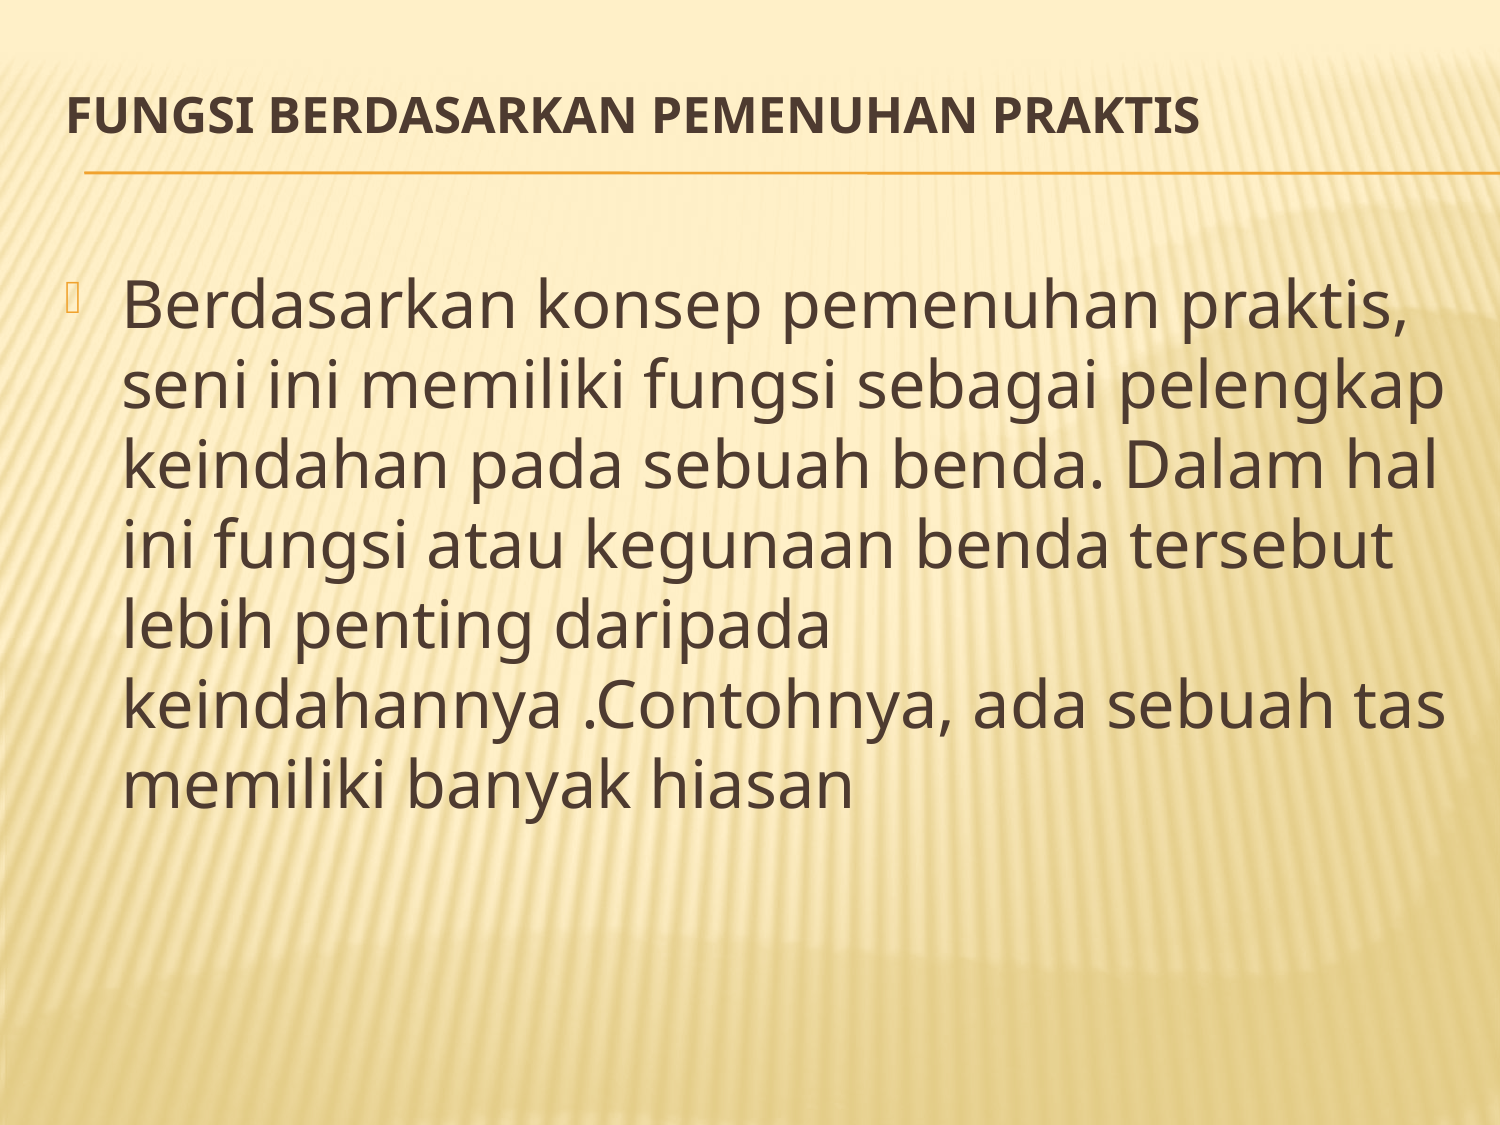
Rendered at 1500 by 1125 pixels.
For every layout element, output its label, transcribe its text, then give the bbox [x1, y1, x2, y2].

list Berdasarkan konsep pemenuhan praktis, seni ini memiliki fungsi sebagai pelengkap keindahan pada sebuah benda. Dalam hal ini fungsi atau kegunaan benda tersebut lebih penting daripada keindahannya .Contohnya, ada sebuah tas memiliki banyak hiasan [50, 254, 1475, 998]
title Fungsi Berdasarkan Pemenuhan Praktis [50, 75, 1475, 213]
